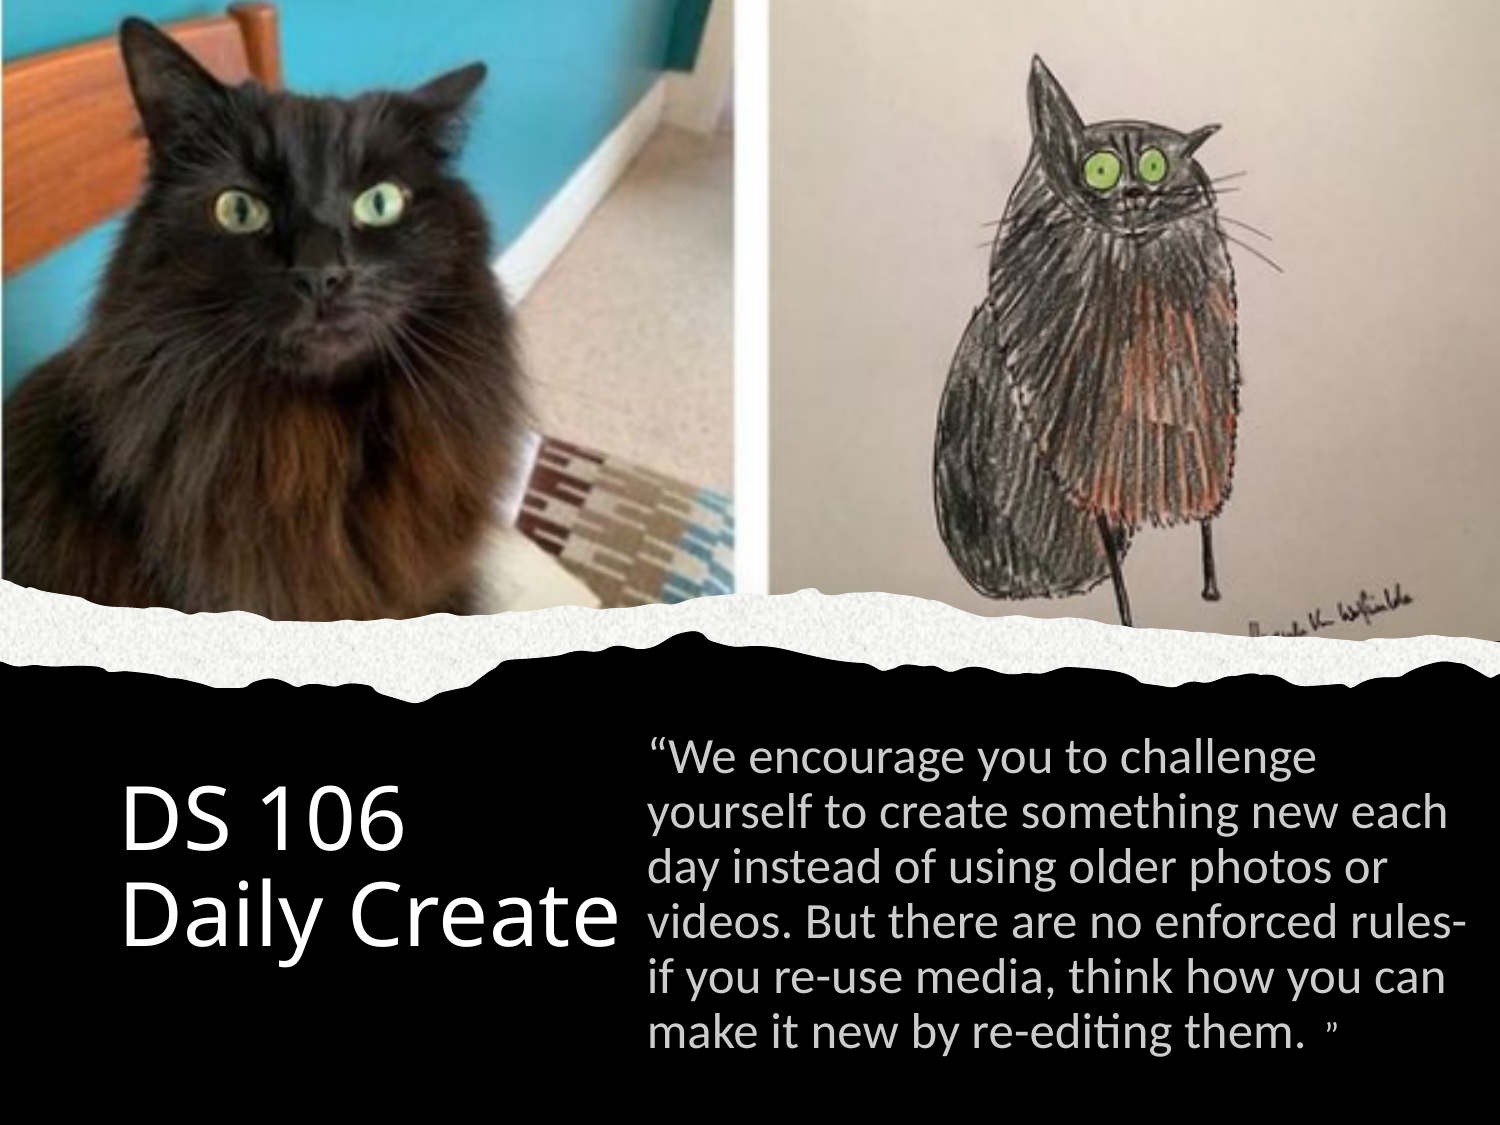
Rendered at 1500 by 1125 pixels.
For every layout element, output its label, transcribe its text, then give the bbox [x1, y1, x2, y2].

picture [0, 0, 1500, 578]
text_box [0, 578, 1500, 704]
text_box [0, 704, 1500, 1125]
text_box https://daily.ds106.us/tdc3385/ [84, 1015, 1355, 1065]
list “We encourage you to challenge yourself to create something new each day instead of using older photos or videos. But there are no enforced rules- if you re-use media, think how you can make it new by re-editing them. ” [631, 722, 1498, 1106]
title DS 106 Daily Create [103, 766, 631, 1015]
